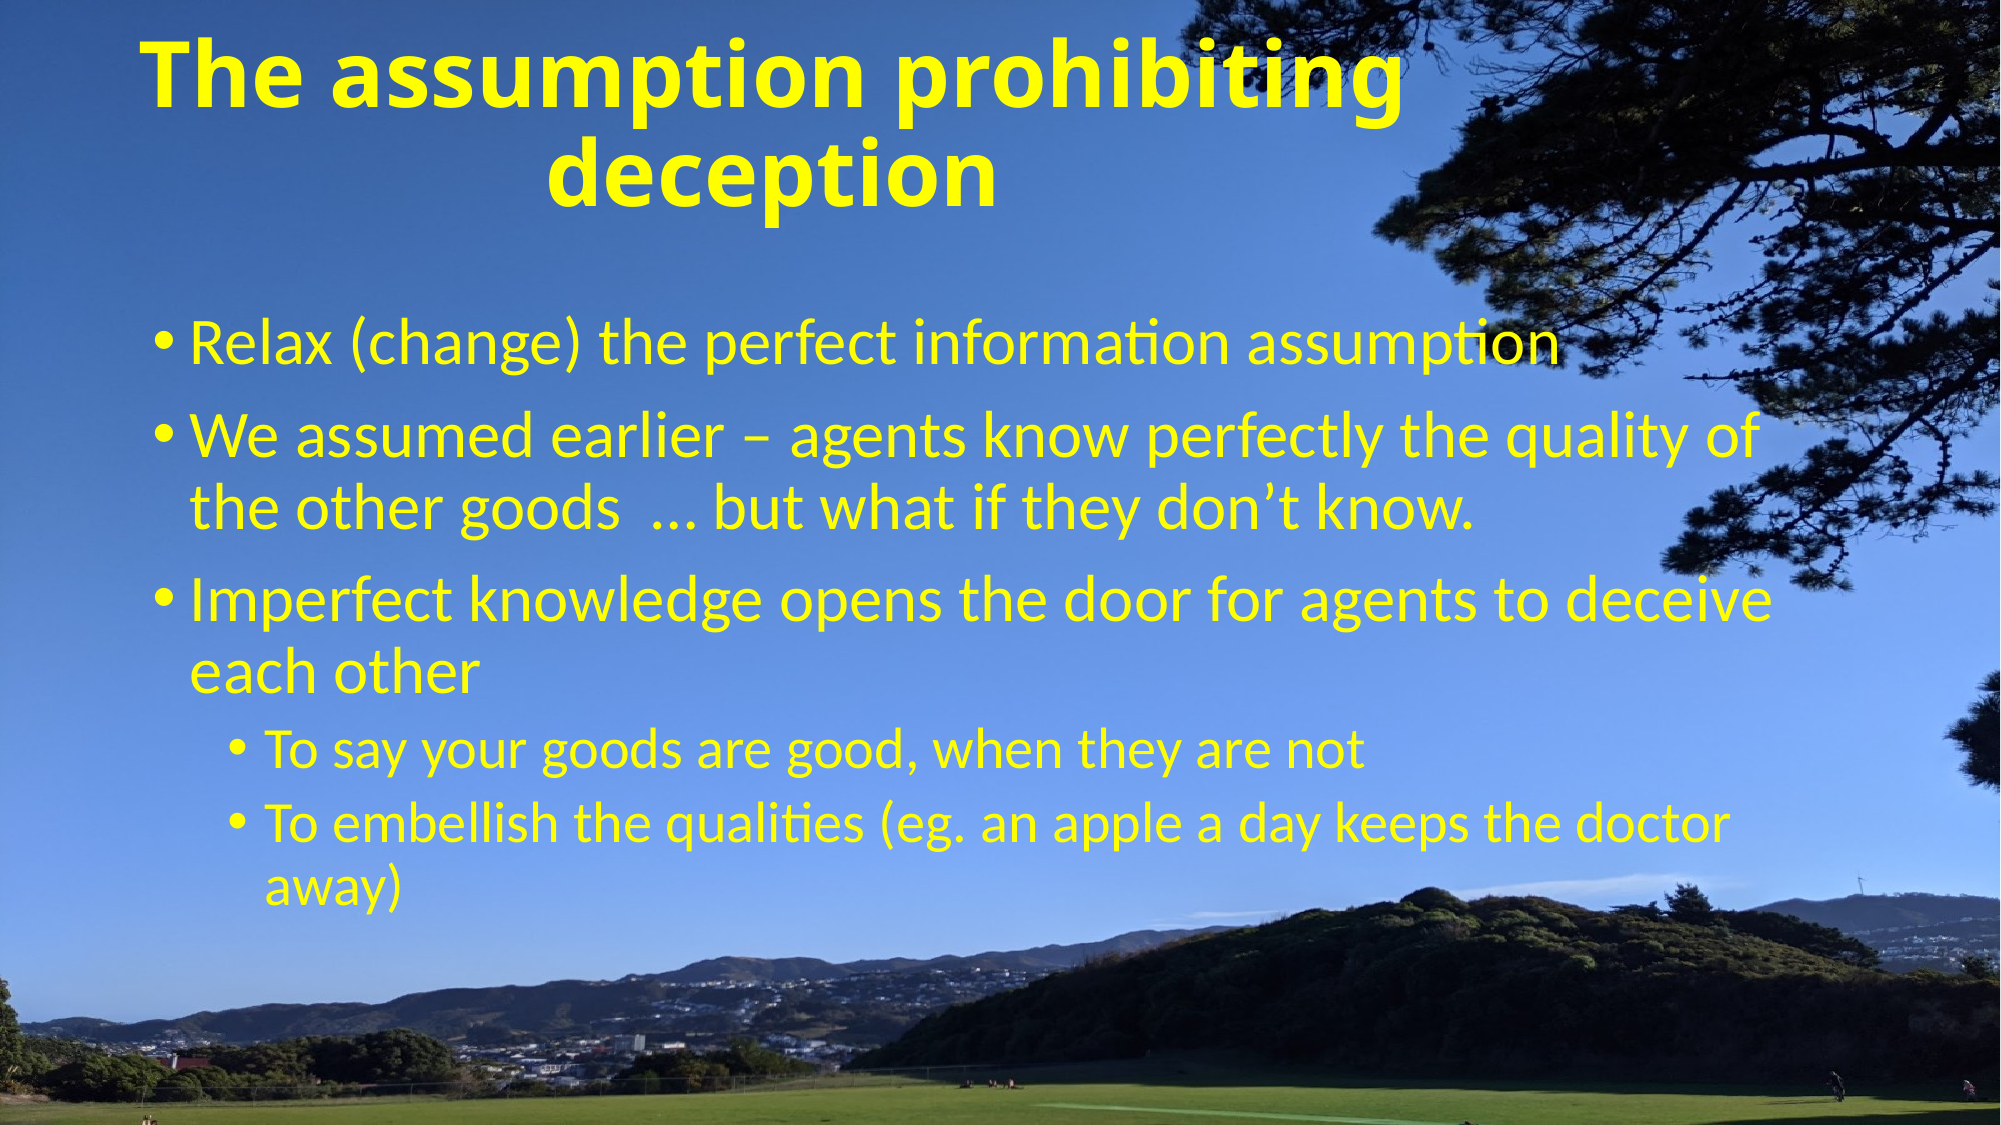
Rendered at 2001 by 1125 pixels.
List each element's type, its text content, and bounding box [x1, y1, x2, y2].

title The assumption prohibiting deception [42, 34, 1505, 221]
picture [0, 0, 2001, 1125]
list Relax (change) the perfect information assumption We assumed earlier – agents know perfectly the quality of the other goods … but what if they don’t know. Imperfect knowledge opens the door for agents to deceive each other To say your goods are good, when they are not To embellish the qualities (eg. an apple a day keeps the doctor away) [137, 299, 1863, 1014]
text_box [90, 283, 1457, 995]
